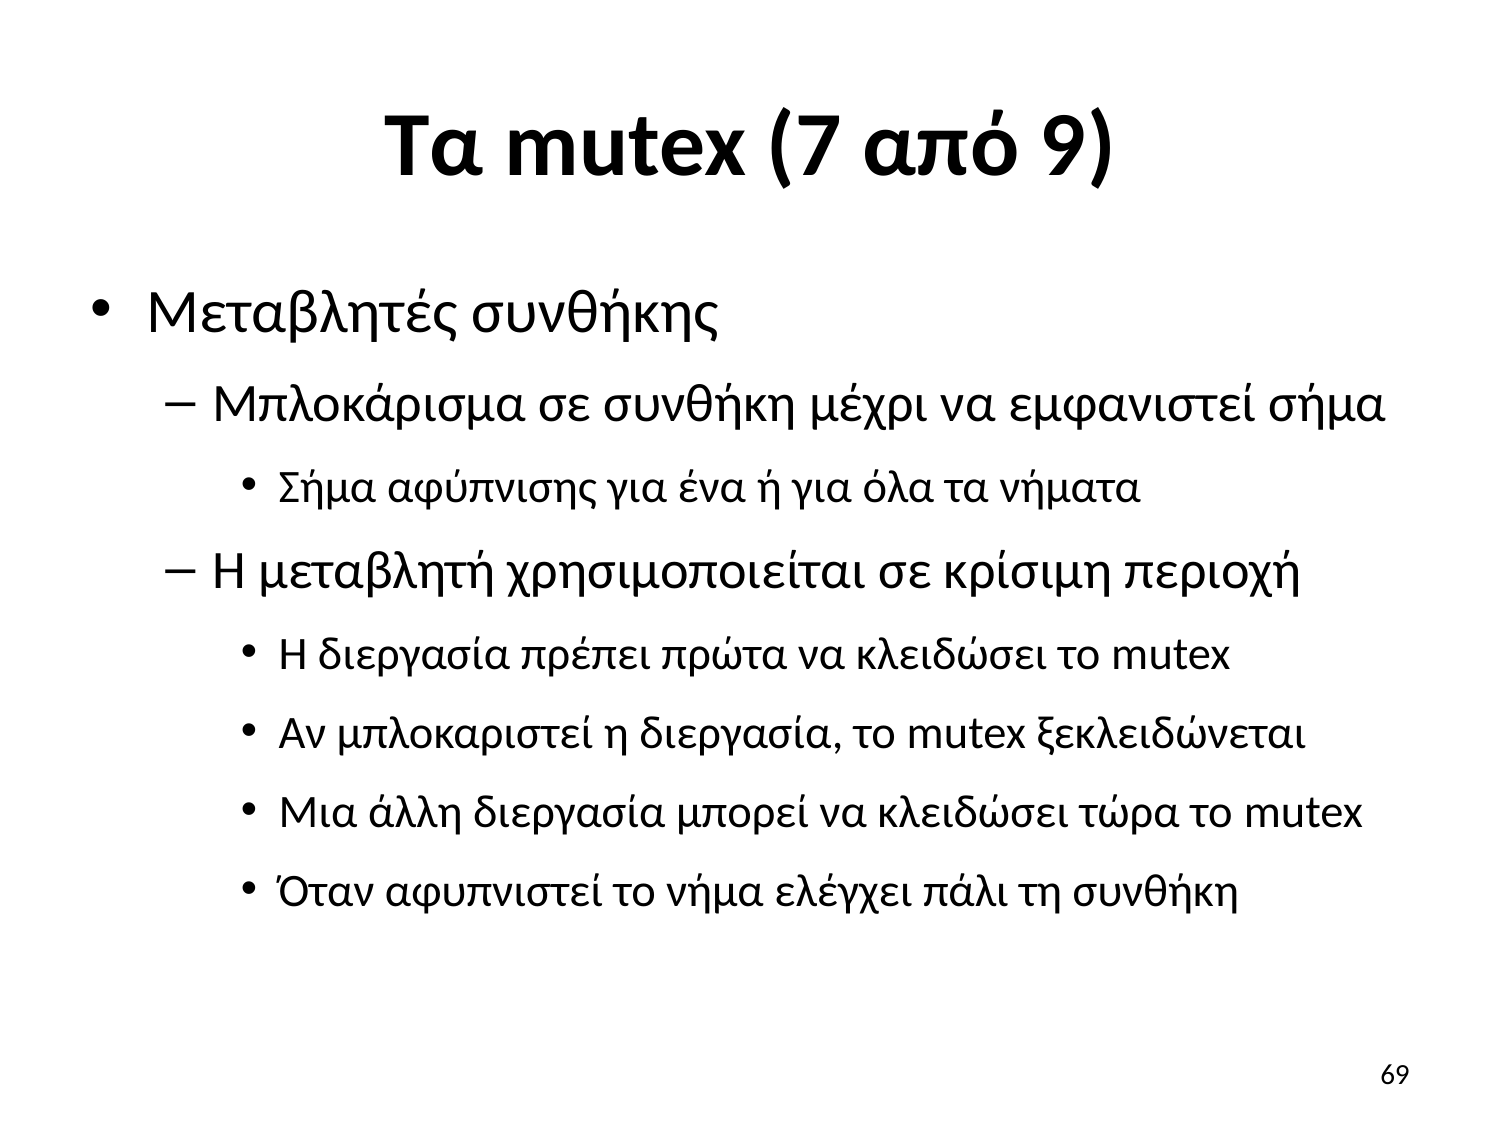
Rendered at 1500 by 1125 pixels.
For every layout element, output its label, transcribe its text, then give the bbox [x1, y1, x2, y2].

title Τα mutex (7 από 9) [75, 45, 1425, 233]
list Μεταβλητές συνθήκης Μπλοκάρισμα σε συνθήκη μέχρι να εμφανιστεί σήμα Σήμα αφύπνισης για ένα ή για όλα τα νήματα Η μεταβλητή χρησιμοποιείται σε κρίσιμη περιοχή Η διεργασία πρέπει πρώτα να κλειδώσει το mutex Αν μπλοκαριστεί η διεργασία, το mutex ξεκλειδώνεται Μια άλλη διεργασία μπορεί να κλειδώσει τώρα το mutex Όταν αφυπνιστεί το νήμα ελέγχει πάλι τη συνθήκη [75, 262, 1425, 1005]
slide_number 69 [1074, 1042, 1425, 1103]
